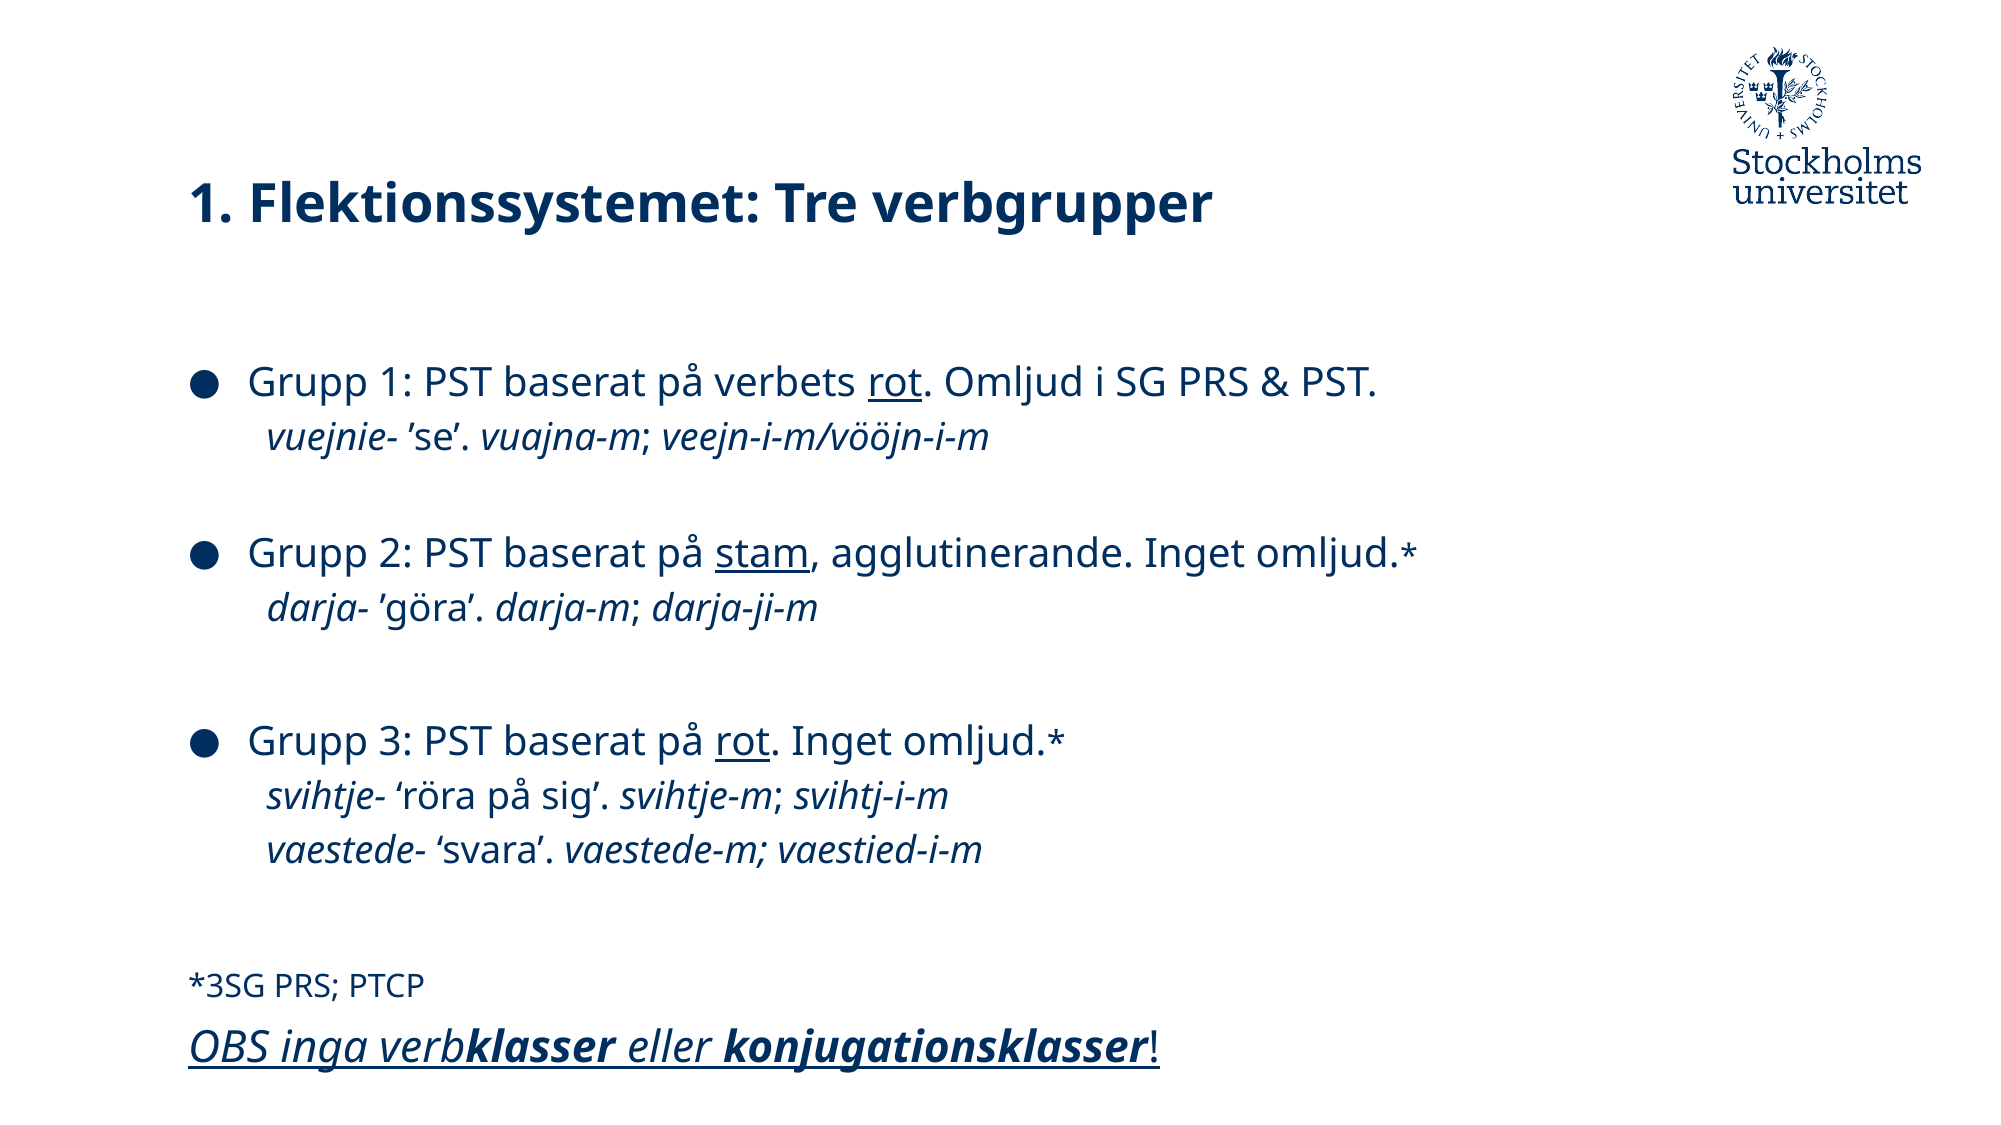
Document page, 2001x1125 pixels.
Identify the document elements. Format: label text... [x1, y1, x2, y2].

title 1. Flektionssystemet: Tre verbgrupper [173, 160, 1672, 292]
list Grupp 1: PST baserat på verbets rot. Omljud i SG PRS & PST. vuejnie- ’se’. vuajna-m; veejn-i-m/vööjn-i-m Grupp 2: PST baserat på stam, agglutinerande. Inget omljud.* darja- ’göra’. darja-m; darja-ji-m Grupp 3: PST baserat på rot. Inget omljud.* svihtje- ‘röra på sig’. svihtje-m; svihtj-i-m vaestede- ‘svara’. vaestede-m; vaestied-i-m *3SG PRS; PTCP OBS inga verbklasser eller konjugationsklasser! [173, 338, 1672, 1083]
picture [1733, 47, 1921, 204]
